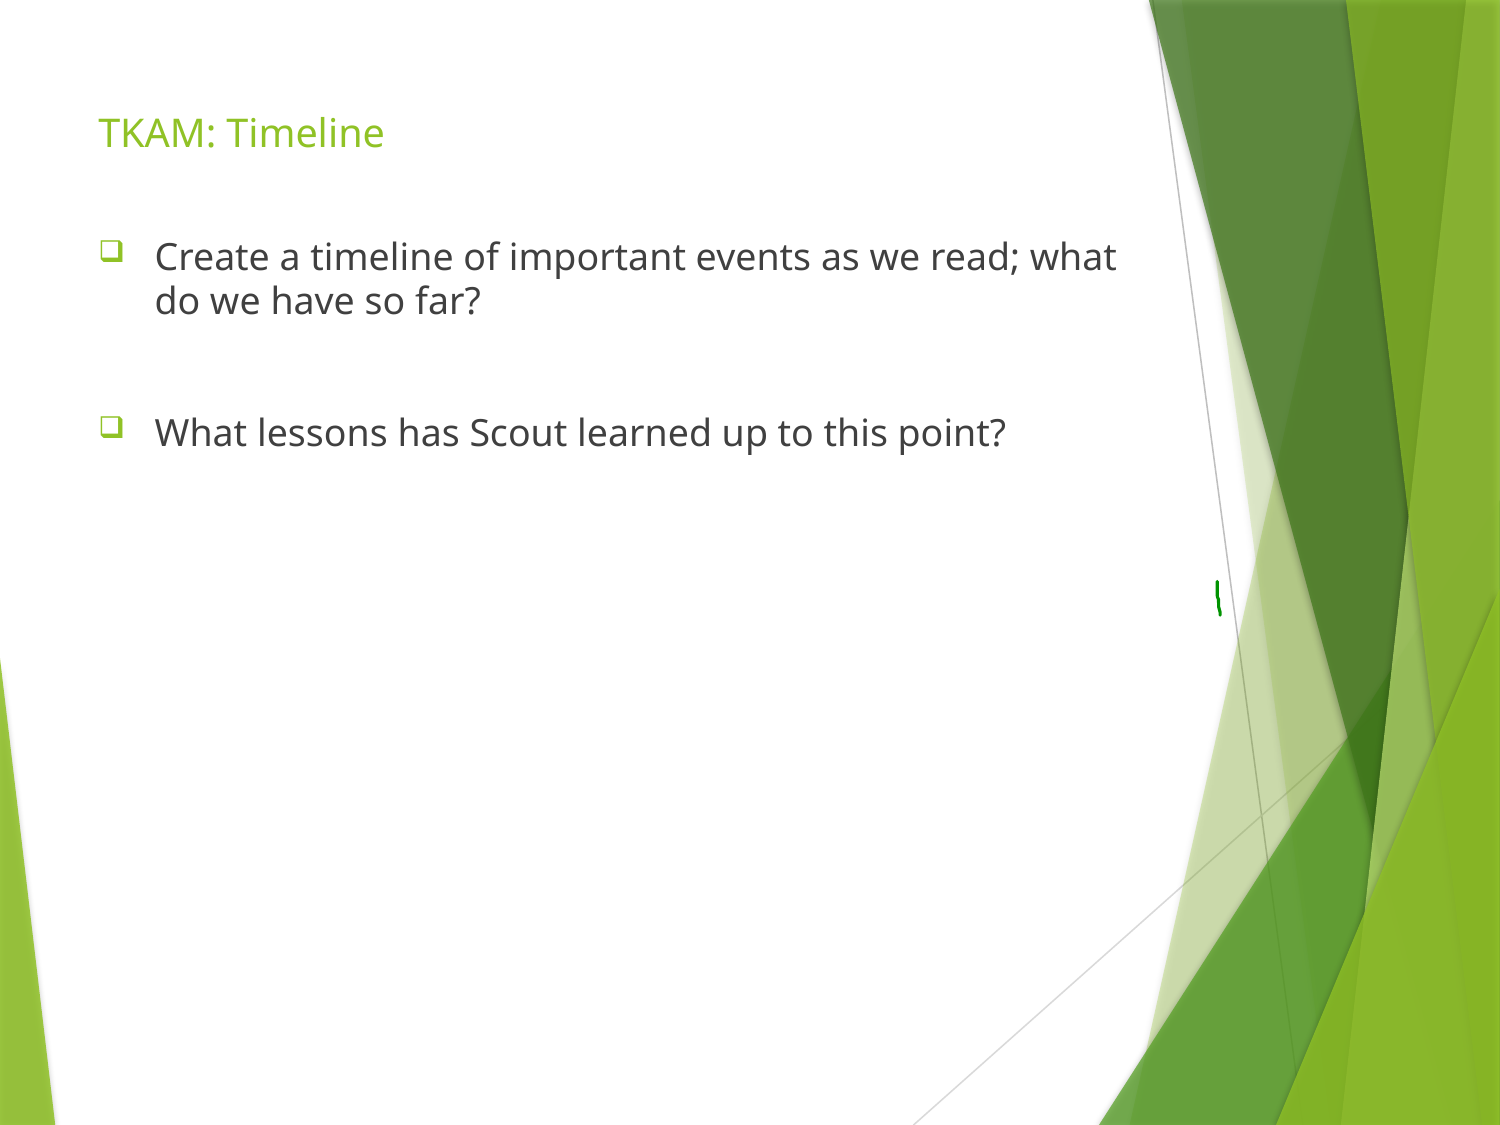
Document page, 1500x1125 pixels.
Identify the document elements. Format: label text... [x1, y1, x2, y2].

list Create a timeline of important events as we read; what do we have so far? What lessons has Scout learned up to this point? [83, 224, 1141, 992]
title TKAM: Timeline [83, 99, 1141, 163]
text_box [1216, 580, 1222, 617]
